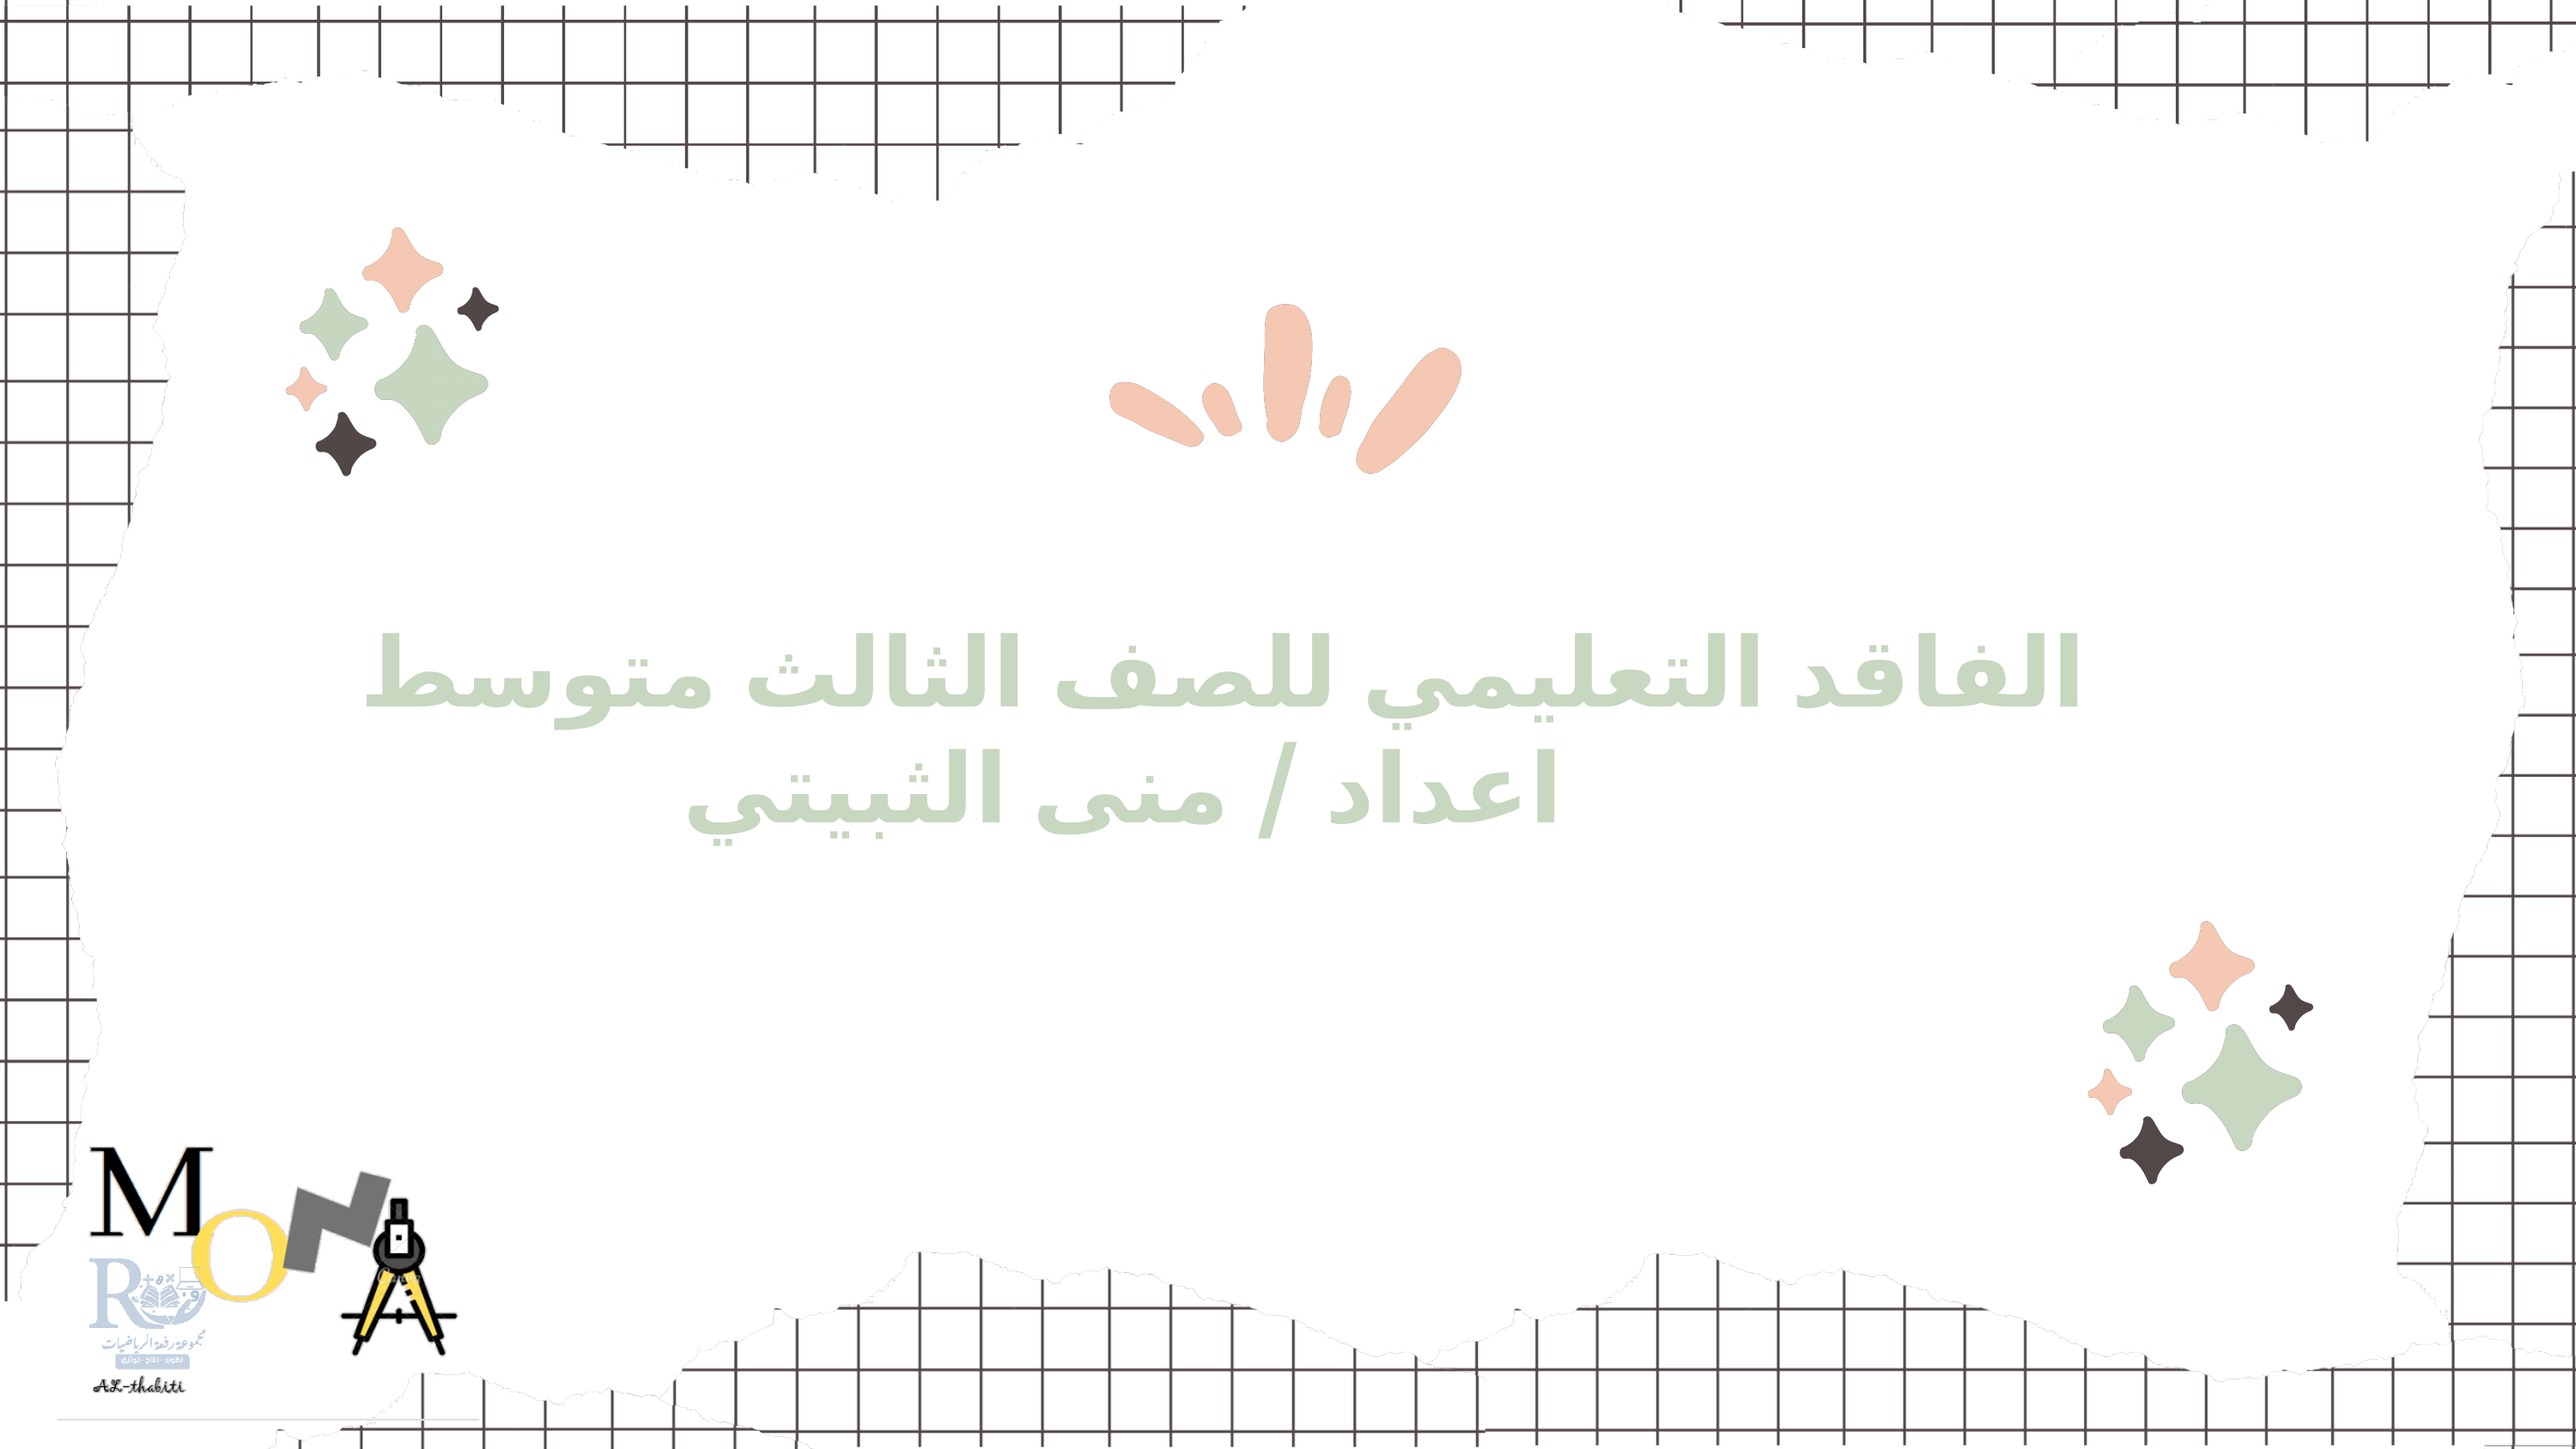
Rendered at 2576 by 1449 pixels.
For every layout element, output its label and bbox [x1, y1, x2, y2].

picture [1194, 220, 1382, 572]
text_box [0, 0, 2576, 1449]
text_box [58, 1028, 480, 1421]
picture [284, 225, 500, 478]
picture [2087, 919, 2314, 1186]
